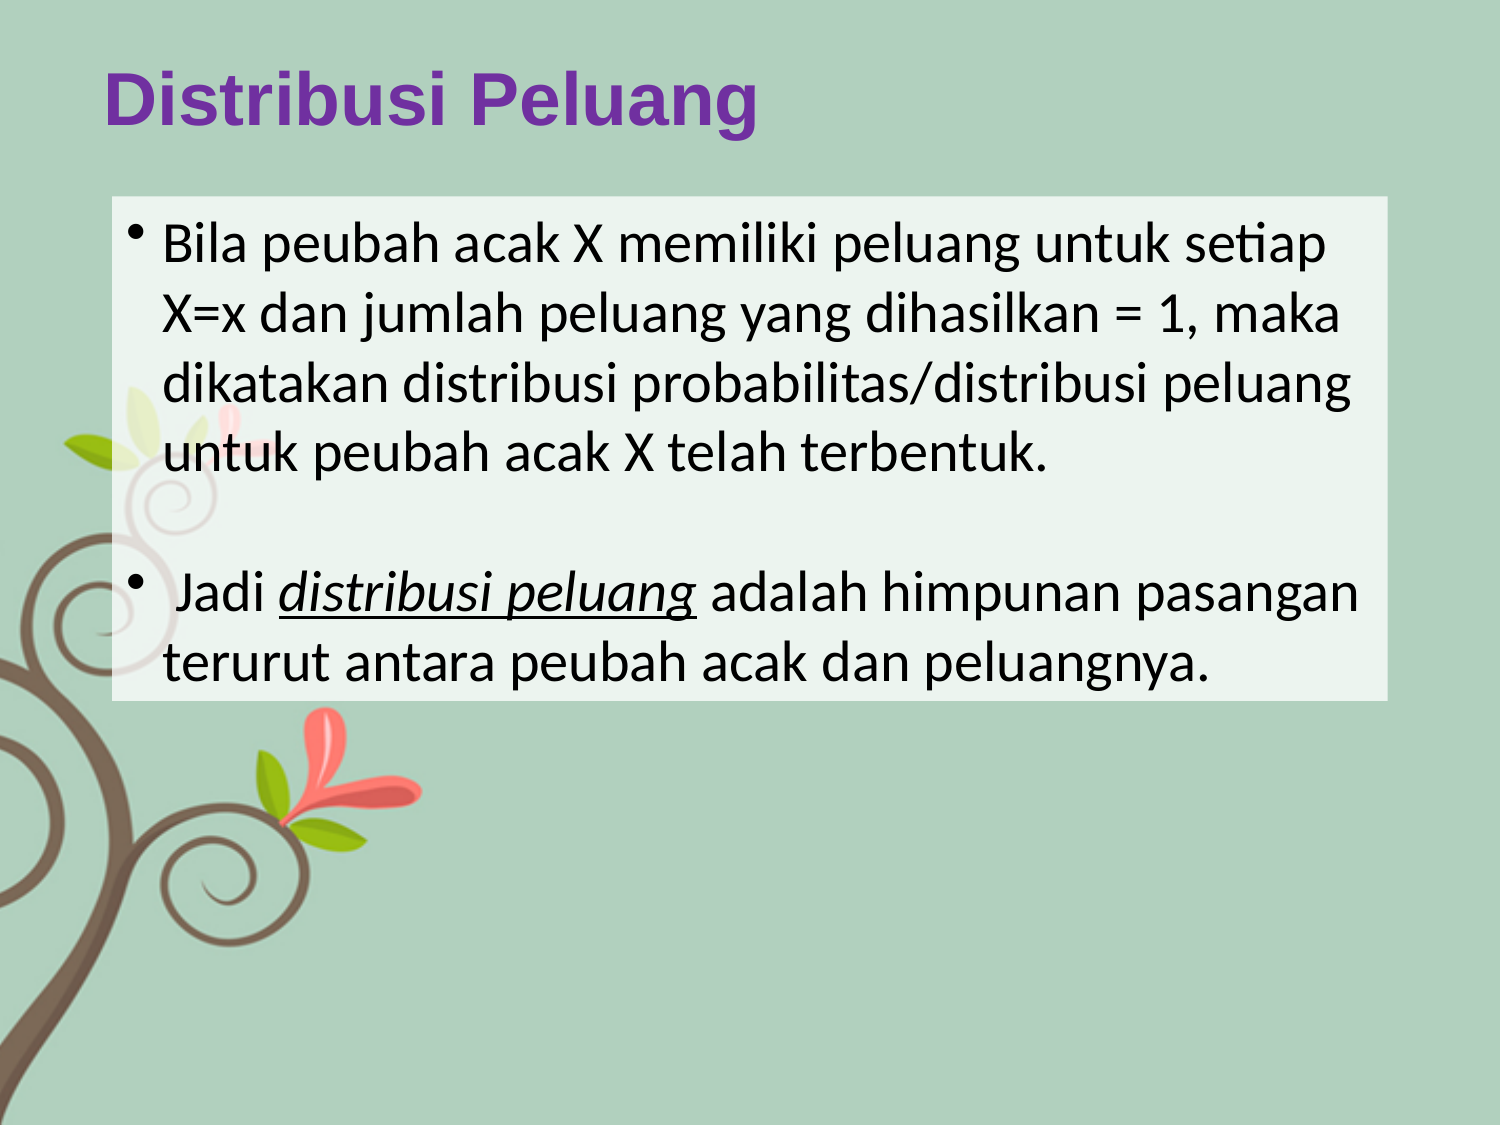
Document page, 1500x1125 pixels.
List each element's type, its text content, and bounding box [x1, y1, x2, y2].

picture [0, 0, 1500, 1125]
text_box Distribusi Peluang [88, 42, 1211, 148]
text_box Bila peubah acak X memiliki peluang untuk setiap X=x dan jumlah peluang yang dihasilkan = 1, maka dikatakan distribusi probabilitas/distribusi peluang untuk peubah acak X telah terbentuk. Jadi distribusi peluang adalah himpunan pasangan terurut antara peubah acak dan peluangnya. [112, 196, 1388, 701]
